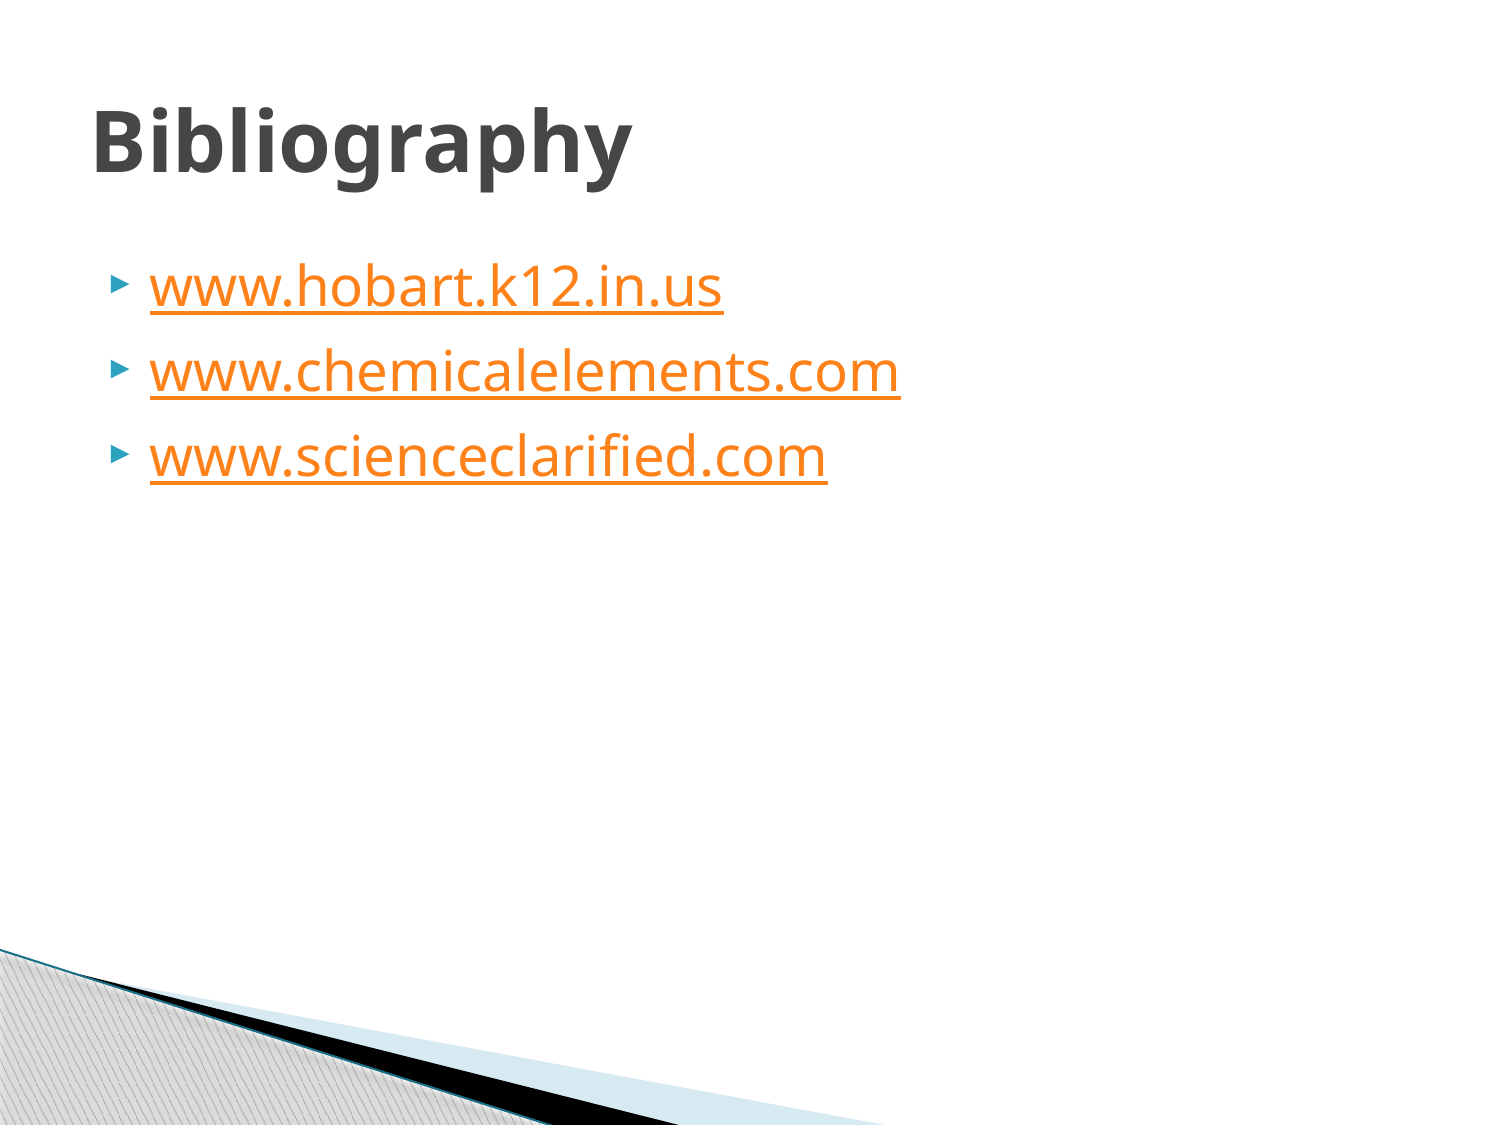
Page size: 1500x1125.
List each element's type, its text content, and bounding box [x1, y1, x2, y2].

title Bibliography [75, 45, 1425, 233]
list www.hobart.k12.in.us www.chemicalelements.com www.scienceclarified.com [75, 243, 1425, 986]
